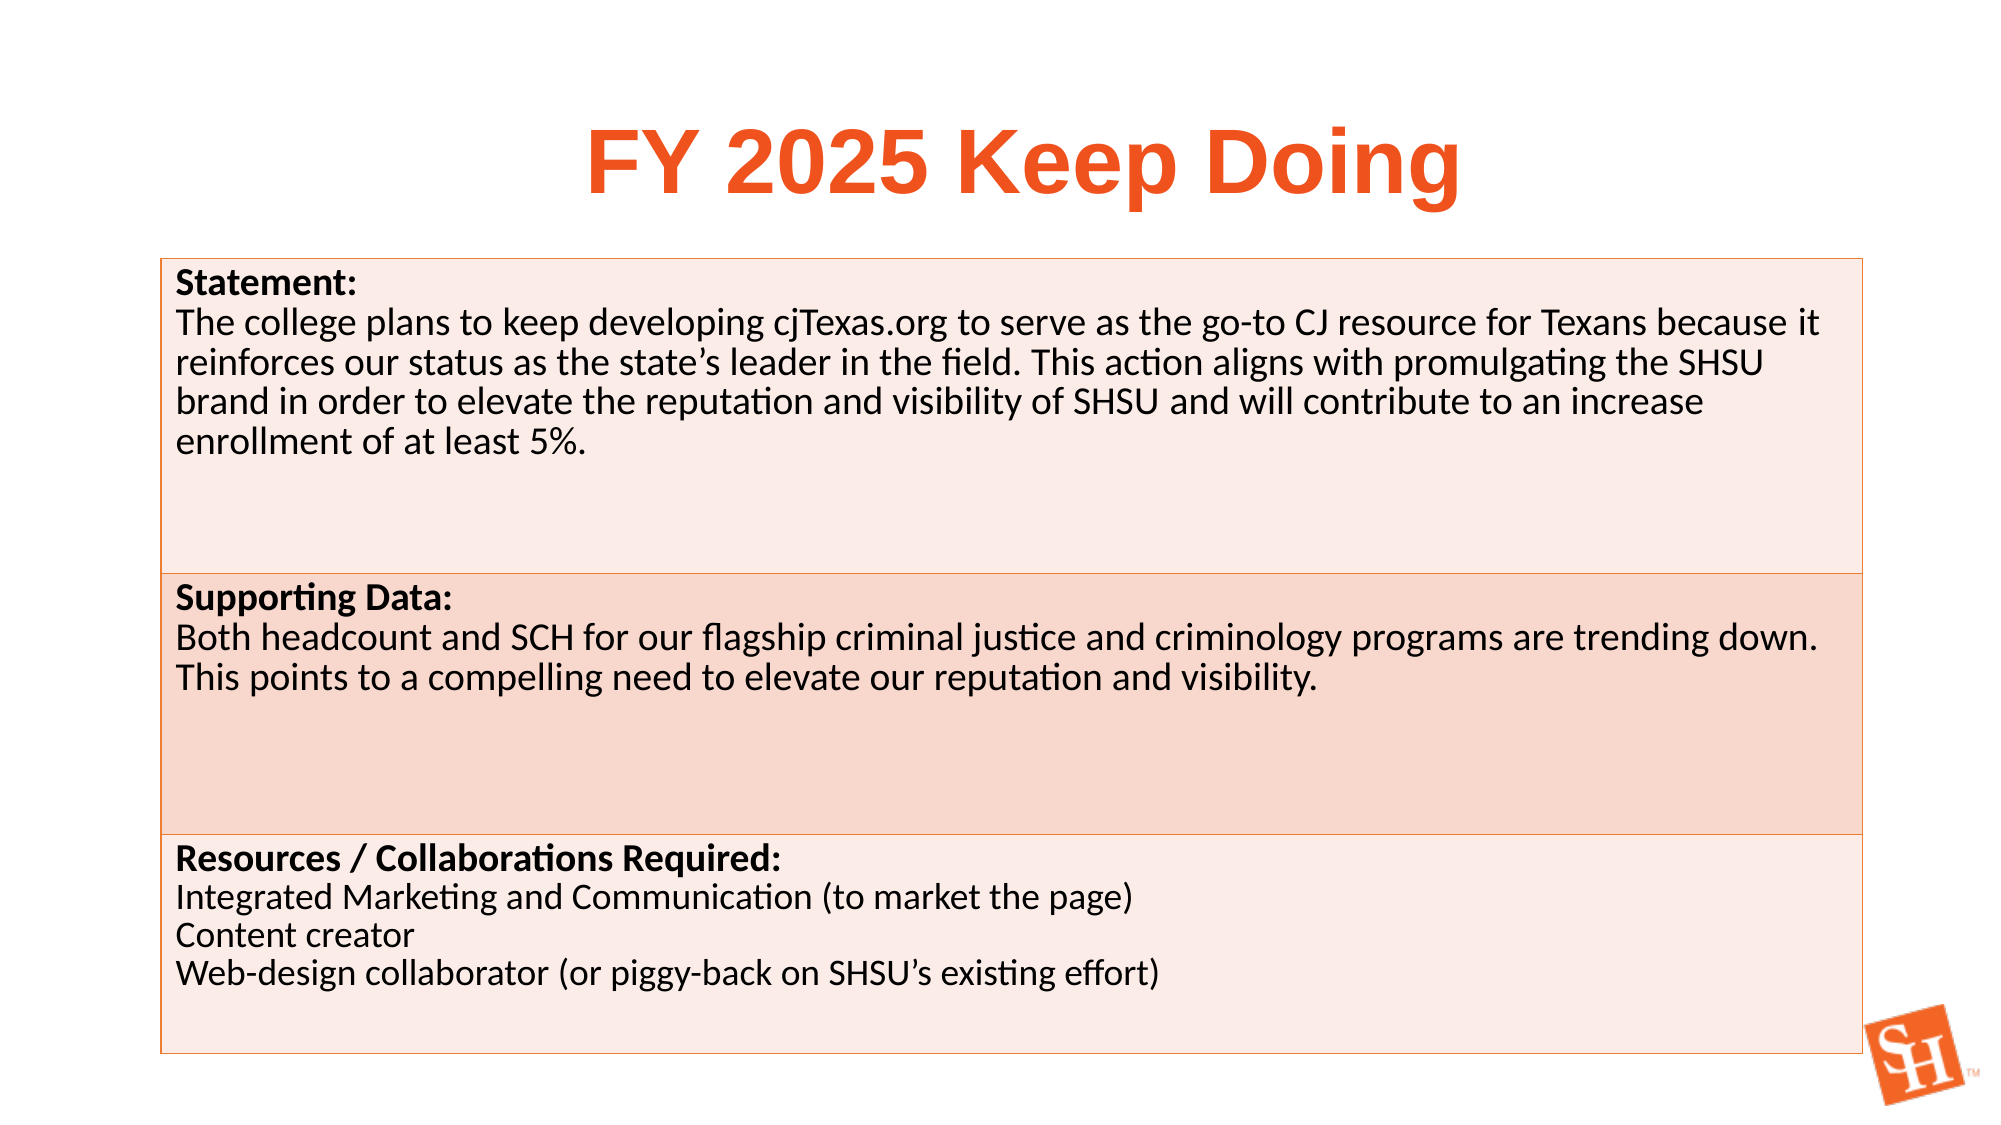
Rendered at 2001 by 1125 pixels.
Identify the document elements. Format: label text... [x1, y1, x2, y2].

table_cell Resources / Collaborations Required: Integrated Marketing and Communication (to market the page) Content creator Web-design collaborator (or piggy-back on SHSU’s existing effort) [162, 835, 1862, 1053]
table_cell Supporting Data: Both headcount and SCH for our flagship criminal justice and criminology programs are trending down. This points to a compelling need to elevate our reputation and visibility. [162, 574, 1862, 834]
text_box FY 2025 Keep Doing [162, 57, 1888, 276]
table_header Statement: The college plans to keep developing cjTexas.org to serve as the go-to CJ resource for Texans because it reinforces our status as the state’s leader in the field. This action aligns with promulgating the SHSU brand in order to elevate the reputation and visibility of SHSU and will contribute to an increase enrollment of at least 5%. [162, 276, 1862, 573]
